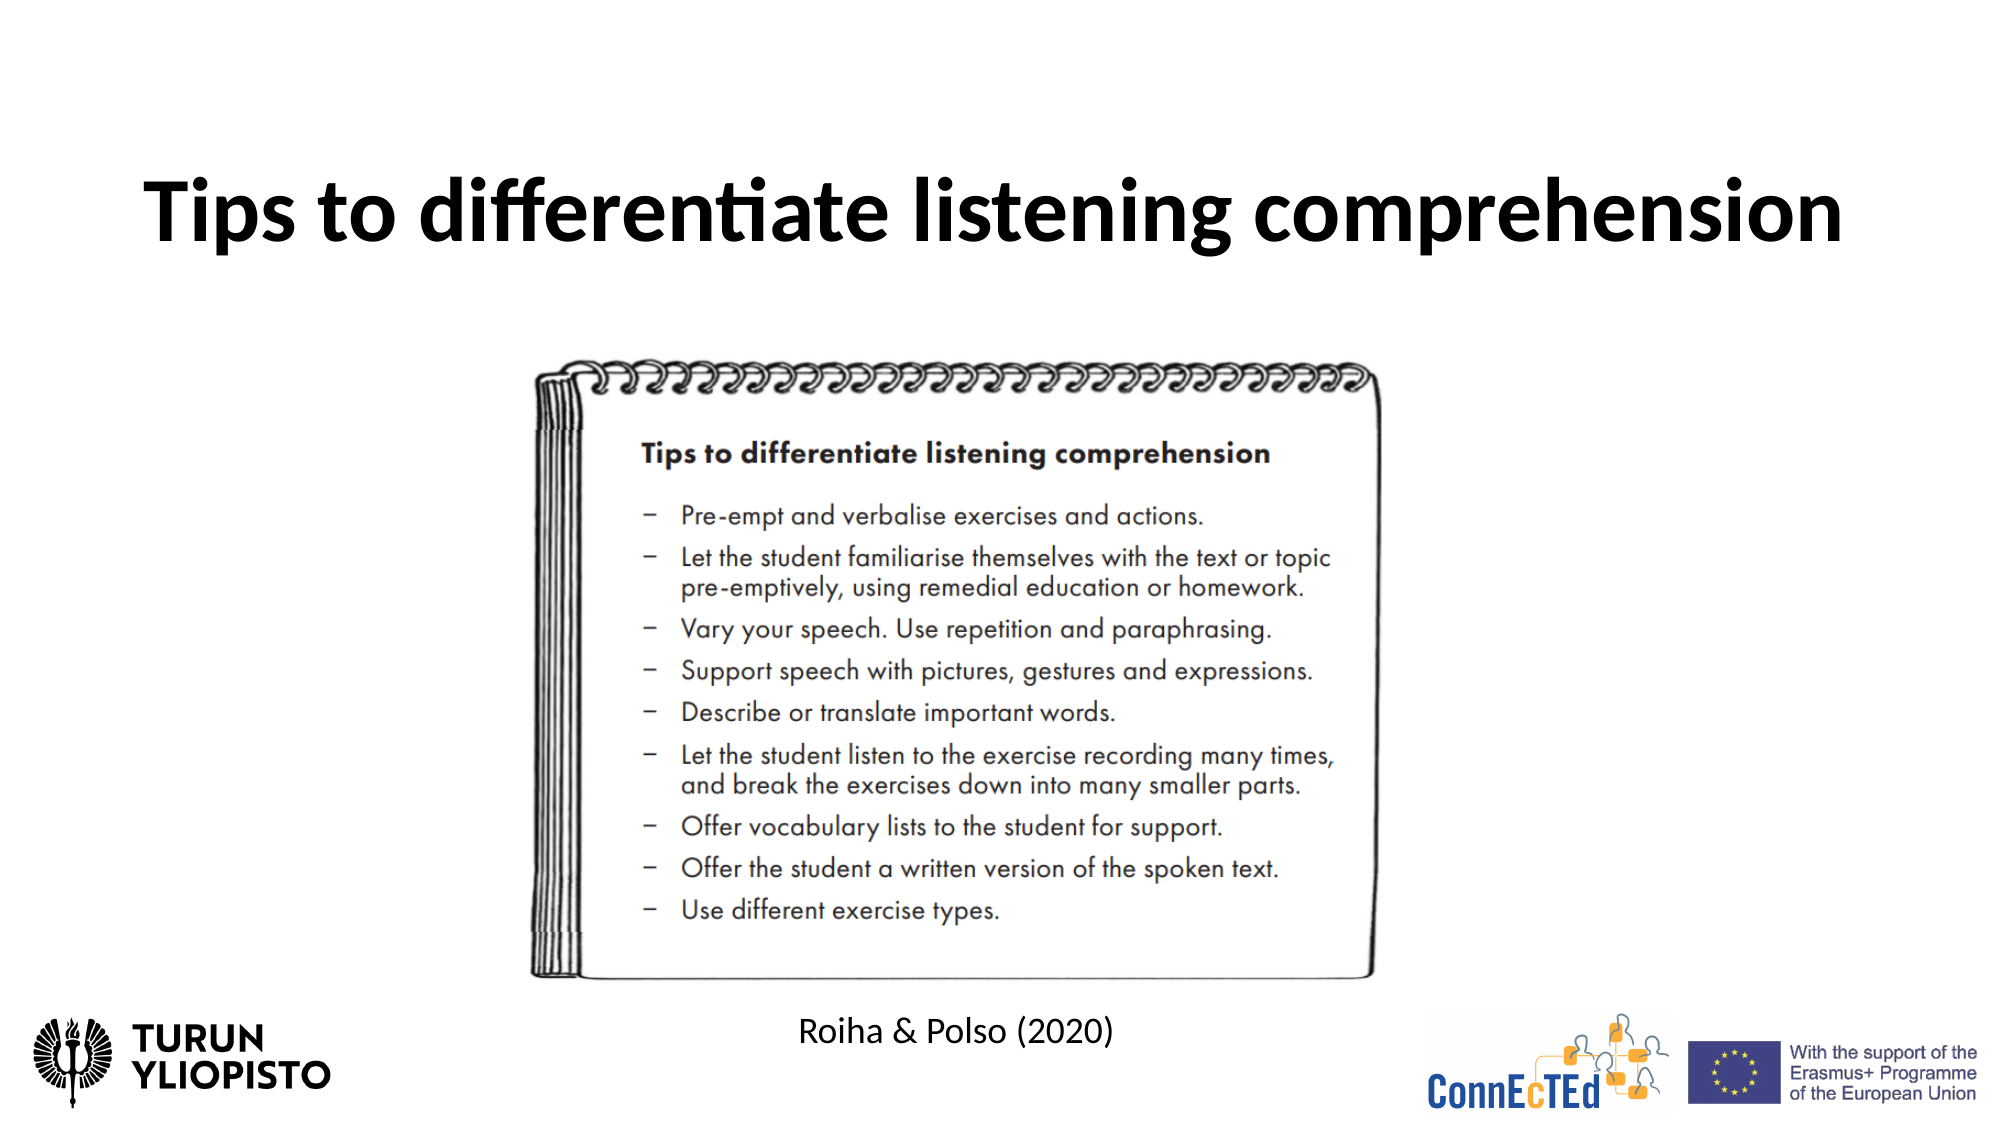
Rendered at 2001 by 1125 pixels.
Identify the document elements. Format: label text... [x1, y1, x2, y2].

text_box Roiha & Polso (2020) [783, 1019, 1159, 1059]
picture [23, 1012, 338, 1115]
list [504, 341, 1404, 1011]
picture [1425, 1012, 1676, 1115]
picture [1688, 1041, 1977, 1104]
title Tips to differentiate listening comprehension [128, 63, 1893, 270]
